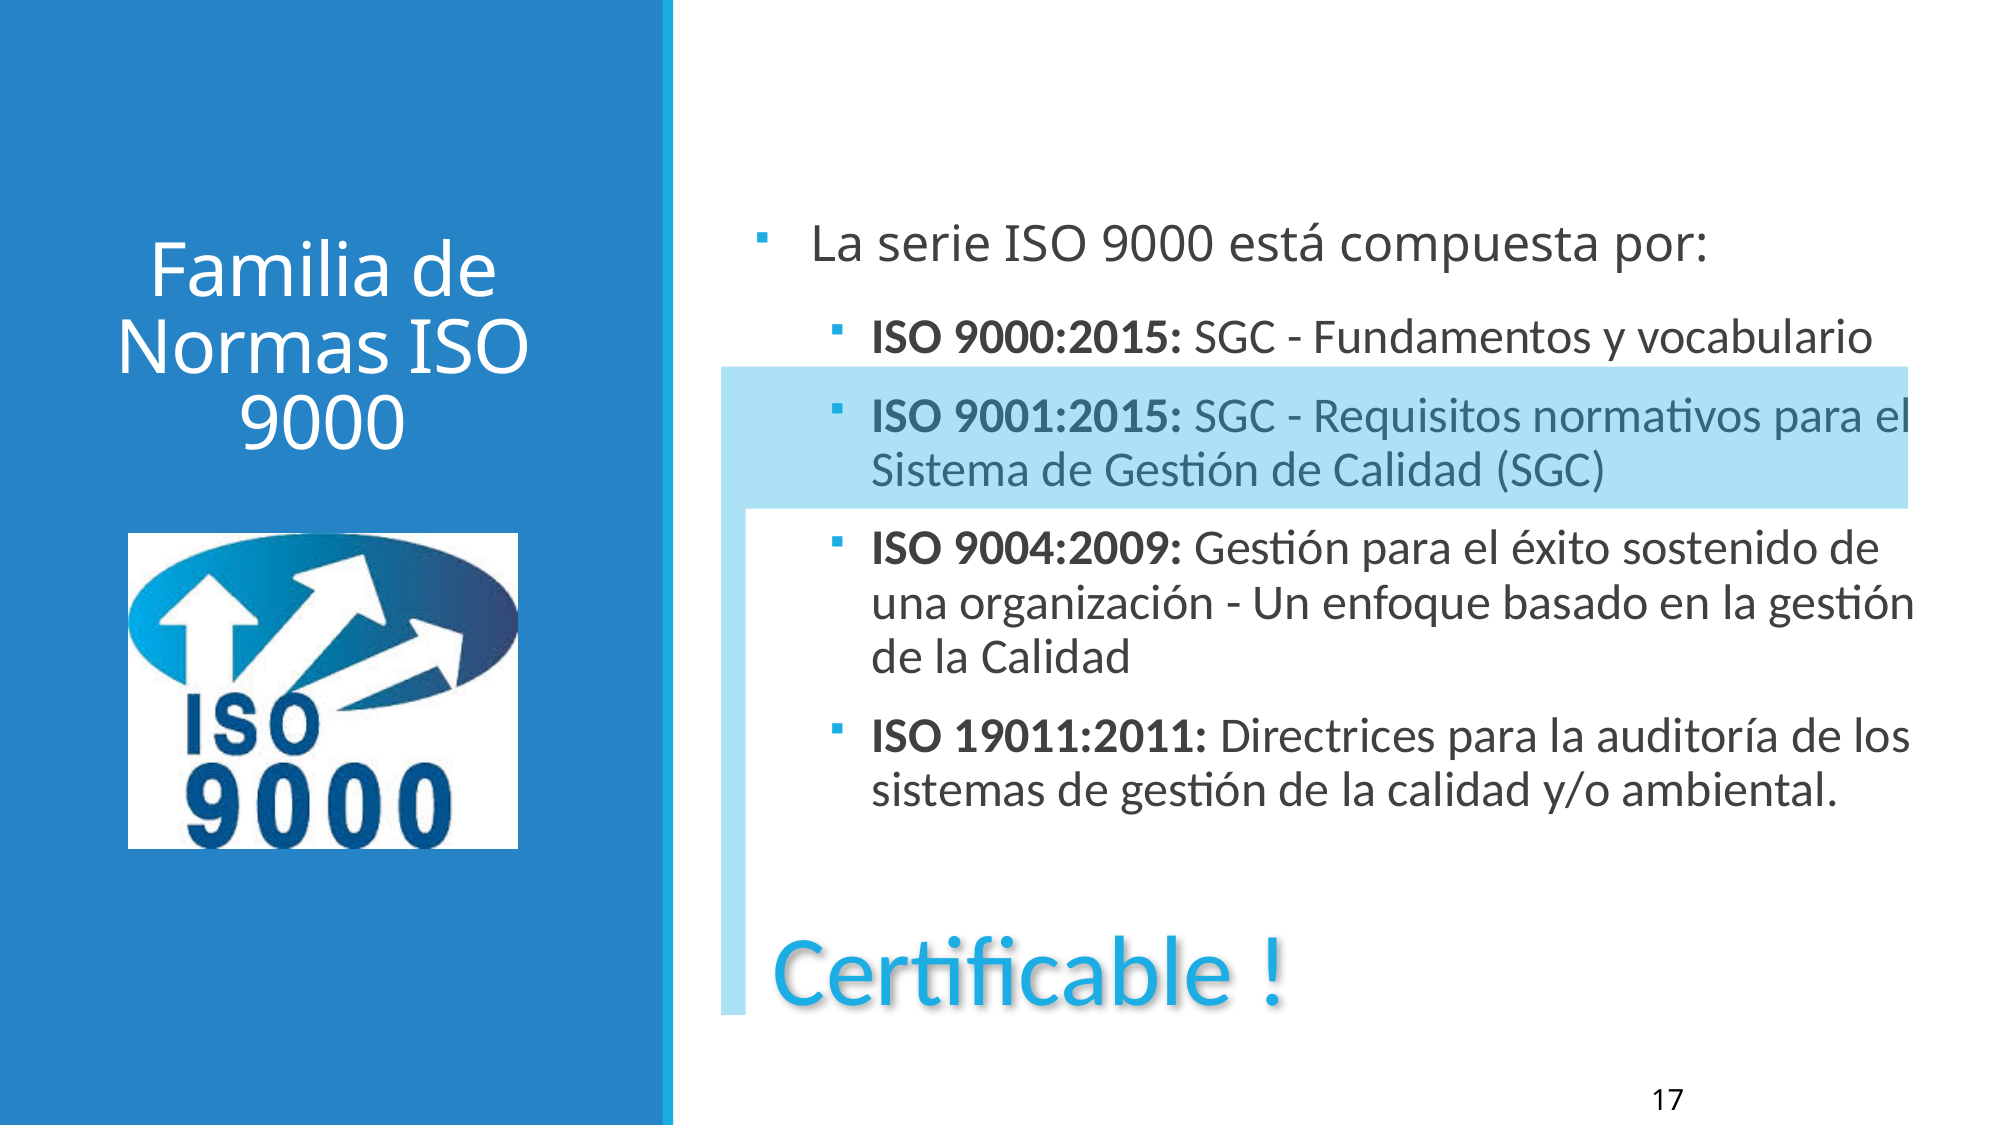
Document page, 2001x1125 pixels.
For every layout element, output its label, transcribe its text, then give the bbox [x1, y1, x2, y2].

text_box [720, 365, 1909, 1016]
text_box Certificable ! [757, 898, 1304, 1033]
list La serie ISO 9000 está compuesta por: ISO 9000:2015: SGC - Fundamentos y vocabulario ISO 9001:2015: SGC - Requisitos normativos para el Sistema de Gestión de Calidad (SGC) ISO 9004:2009: Gestión para el éxito sostenido de una organización - Un enfoque basado en la gestión de la Calidad ISO 19011:2011: Directrices para la auditoría de los sistemas de gestión de la calidad y/o ambiental. [754, 210, 1931, 1074]
picture [128, 532, 519, 850]
title Familia de Normas ISO 9000 [35, 97, 611, 473]
text_box 17 [1386, 1074, 1700, 1125]
